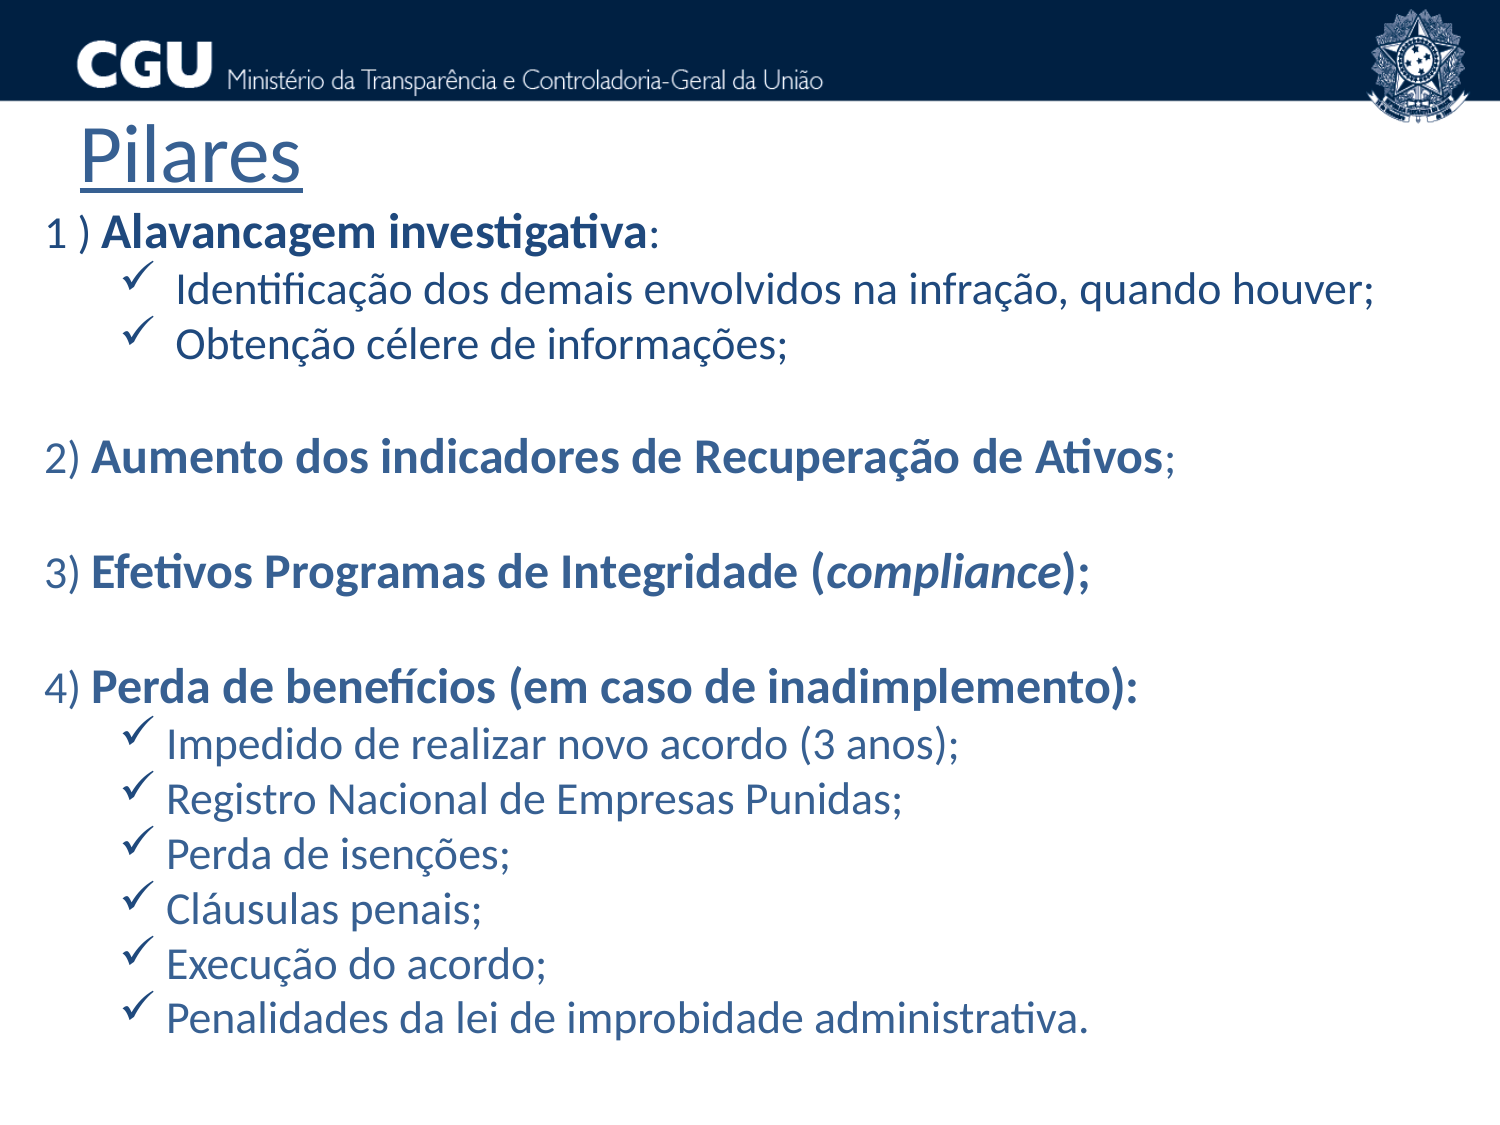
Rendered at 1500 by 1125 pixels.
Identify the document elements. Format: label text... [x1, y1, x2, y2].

picture [0, 0, 1500, 917]
text_box 1 ) Alavancagem investigativa: Identificação dos demais envolvidos na infração, quando houver; Obtenção célere de informações; 2) Aumento dos indicadores de Recuperação de Ativos; 3) Efetivos Programas de Integridade (compliance); 4) Perda de benefícios (em caso de inadimplemento): Impedido de realizar novo acordo (3 anos); Registro Nacional de Empresas Punidas; Perda de isenções; Cláusulas penais; Execução do acordo; Penalidades da lei de improbidade administrativa. [29, 191, 1489, 1125]
text_box Pilares [64, 92, 703, 191]
